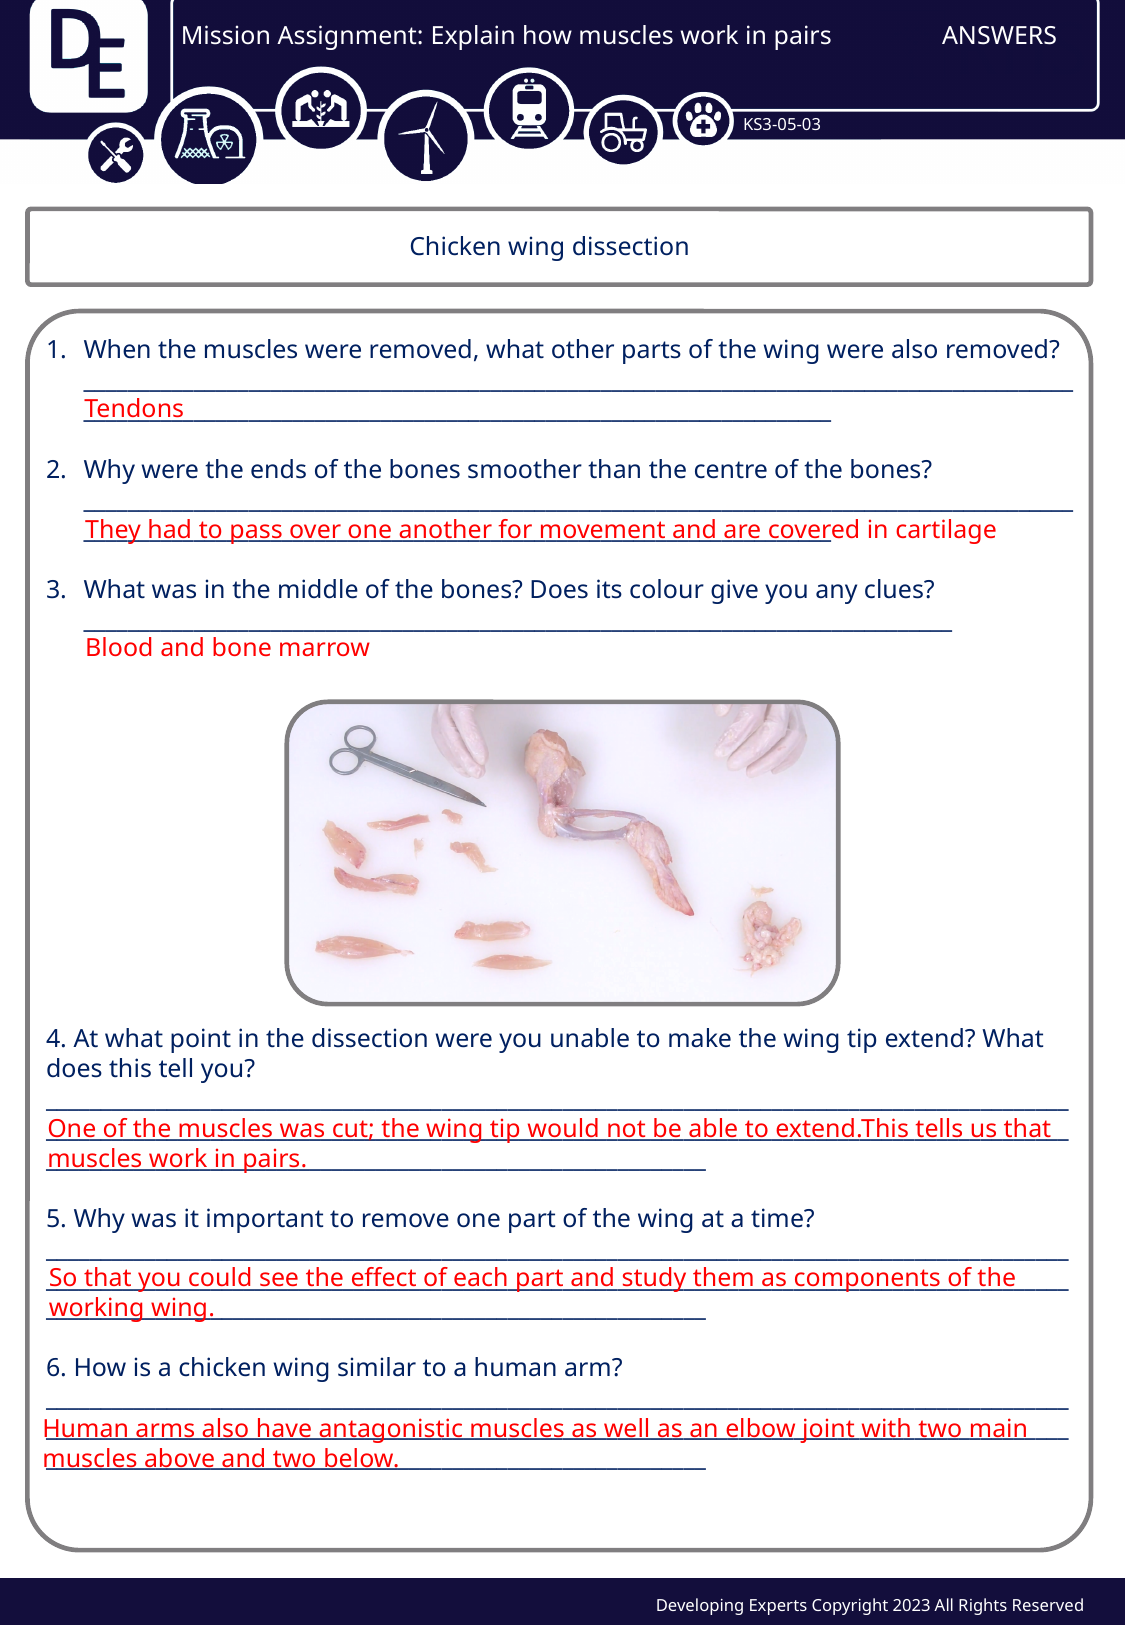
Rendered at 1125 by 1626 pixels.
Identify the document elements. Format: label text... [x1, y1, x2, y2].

text_box Tendons [69, 384, 232, 430]
text_box One of the muscles was cut; the wing tip would not be able to extend.This tells us that muscles work in pairs. [32, 1104, 1090, 1180]
text_box Chicken wing dissection [394, 222, 731, 298]
picture [286, 701, 839, 1005]
text_box So that you could see the effect of each part and study them as components of the working wing. [34, 1254, 1104, 1329]
text_box When the muscles were removed, what other parts of the wing were also removed? ______________________________________________________________________________________________________________________________________________________________ Why were the ends of the bones smoother than the centre of the bones? ______________________________________________________________________________________________________________________________________________________________ What was in the middle of the bones? Does its colour give you any clues? _______________________________________________________________________________ 4. At what point in the dissection were you unable to make the wing tip extend? What does this tell you? ______________________________________________________________________________________________________________________________________________________________________________________________________________________________________________________ 5. Why was it important to remove one part of the wing at a time? ______________________________________________________________________________________________________________________________________________________________________________________________________________________________________________________ 6. How is a chicken wing similar to a human arm? ______________________________________________________________________________________________________________________________________________________________________________________________________________________________________________________ [31, 326, 1091, 1479]
text_box Human arms also have antagonistic muscles as well as an elbow joint with two main muscles above and two below. [27, 1404, 1088, 1480]
text_box They had to pass over one another for movement and are covered in cartilage [70, 506, 1091, 551]
text_box Blood and bone marrow [70, 623, 633, 669]
picture [0, 0, 1125, 184]
text_box [0, 1577, 1125, 1625]
text_box [26, 341, 1092, 1552]
text_box Developing Experts Copyright 2023 All Rights Reserved [617, 1587, 1100, 1623]
text_box [41, 310, 1077, 326]
text_box [26, 207, 1092, 286]
